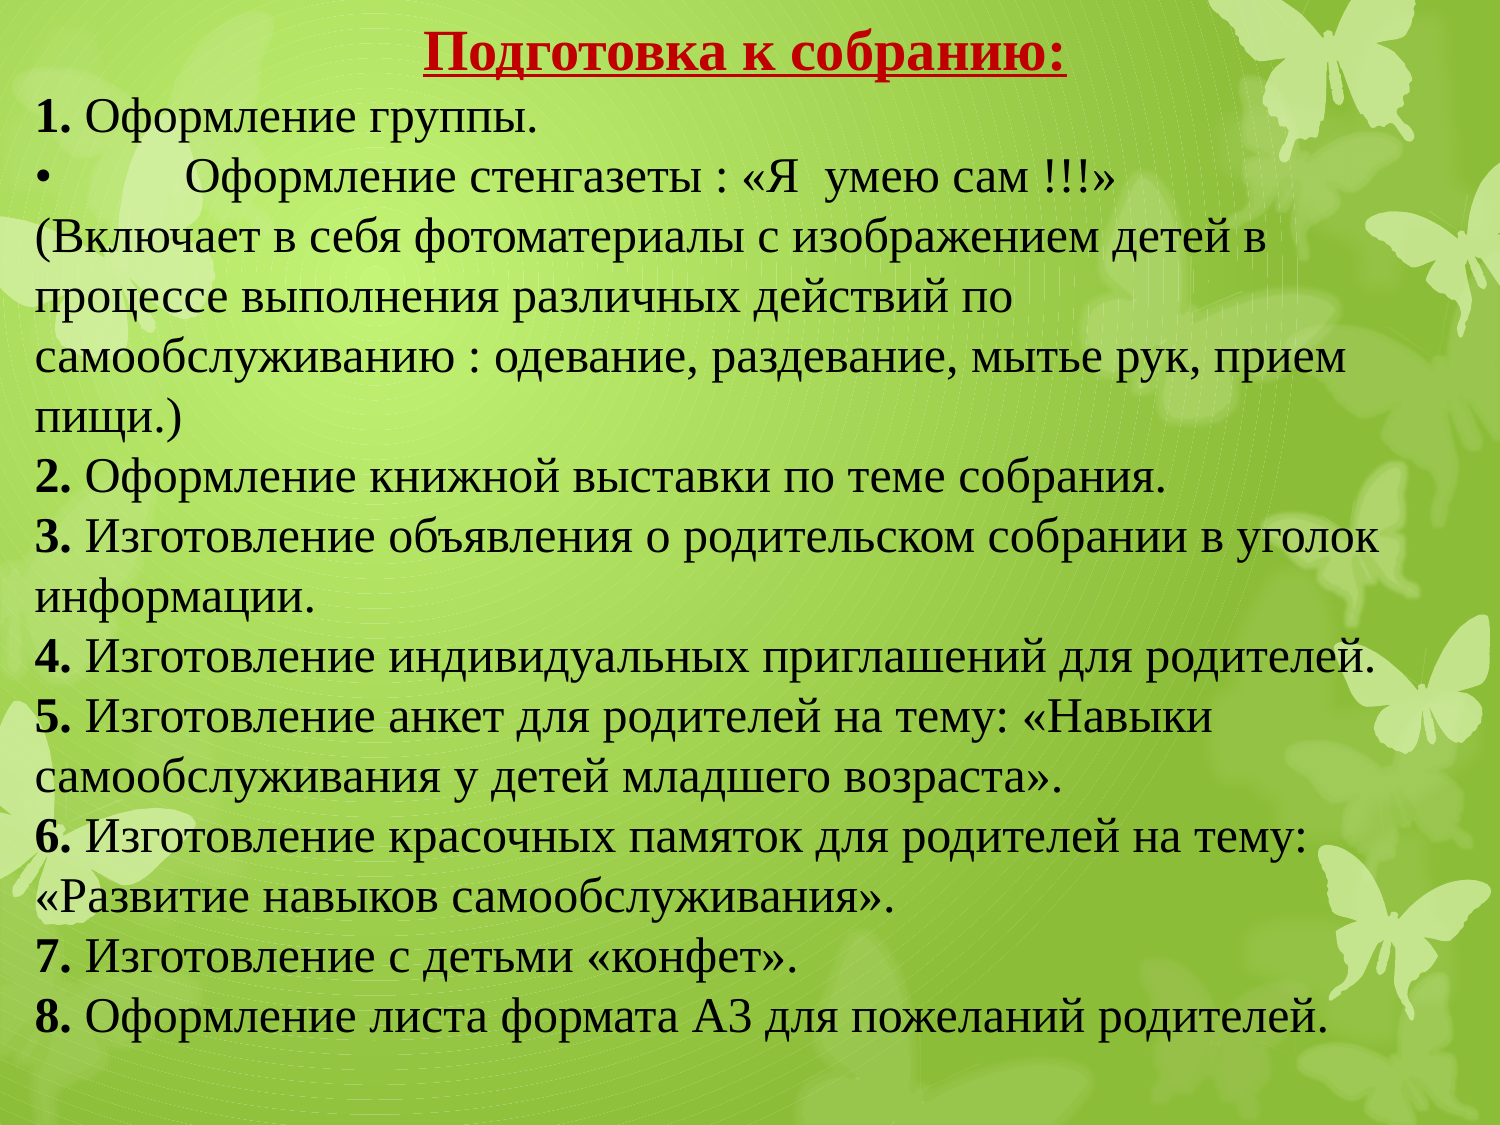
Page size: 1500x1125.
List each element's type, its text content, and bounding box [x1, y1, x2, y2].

text_box Подготовка к собранию: 1. Оформление группы. • Оформление стенгазеты : «Я умею сам !!!» (Включает в себя фотоматериалы с изображением детей в процессе выполнения различных действий по самообслуживанию : одевание, раздевание, мытье рук, прием пищи.) 2. Оформление книжной выставки по теме собрания. 3. Изготовление объявления о родительском собрании в уголок информации. 4. Изготовление индивидуальных приглашений для родителей. 5. Изготовление анкет для родителей на тему: «Навыки самообслуживания у детей младшего возраста». 6. Изготовление красочных памяток для родителей на тему: «Развитие навыков самообслуживания». 7. Изготовление с детьми «конфет». 8. Оформление листа формата А3 для пожеланий родителей. [19, 4, 1471, 1050]
